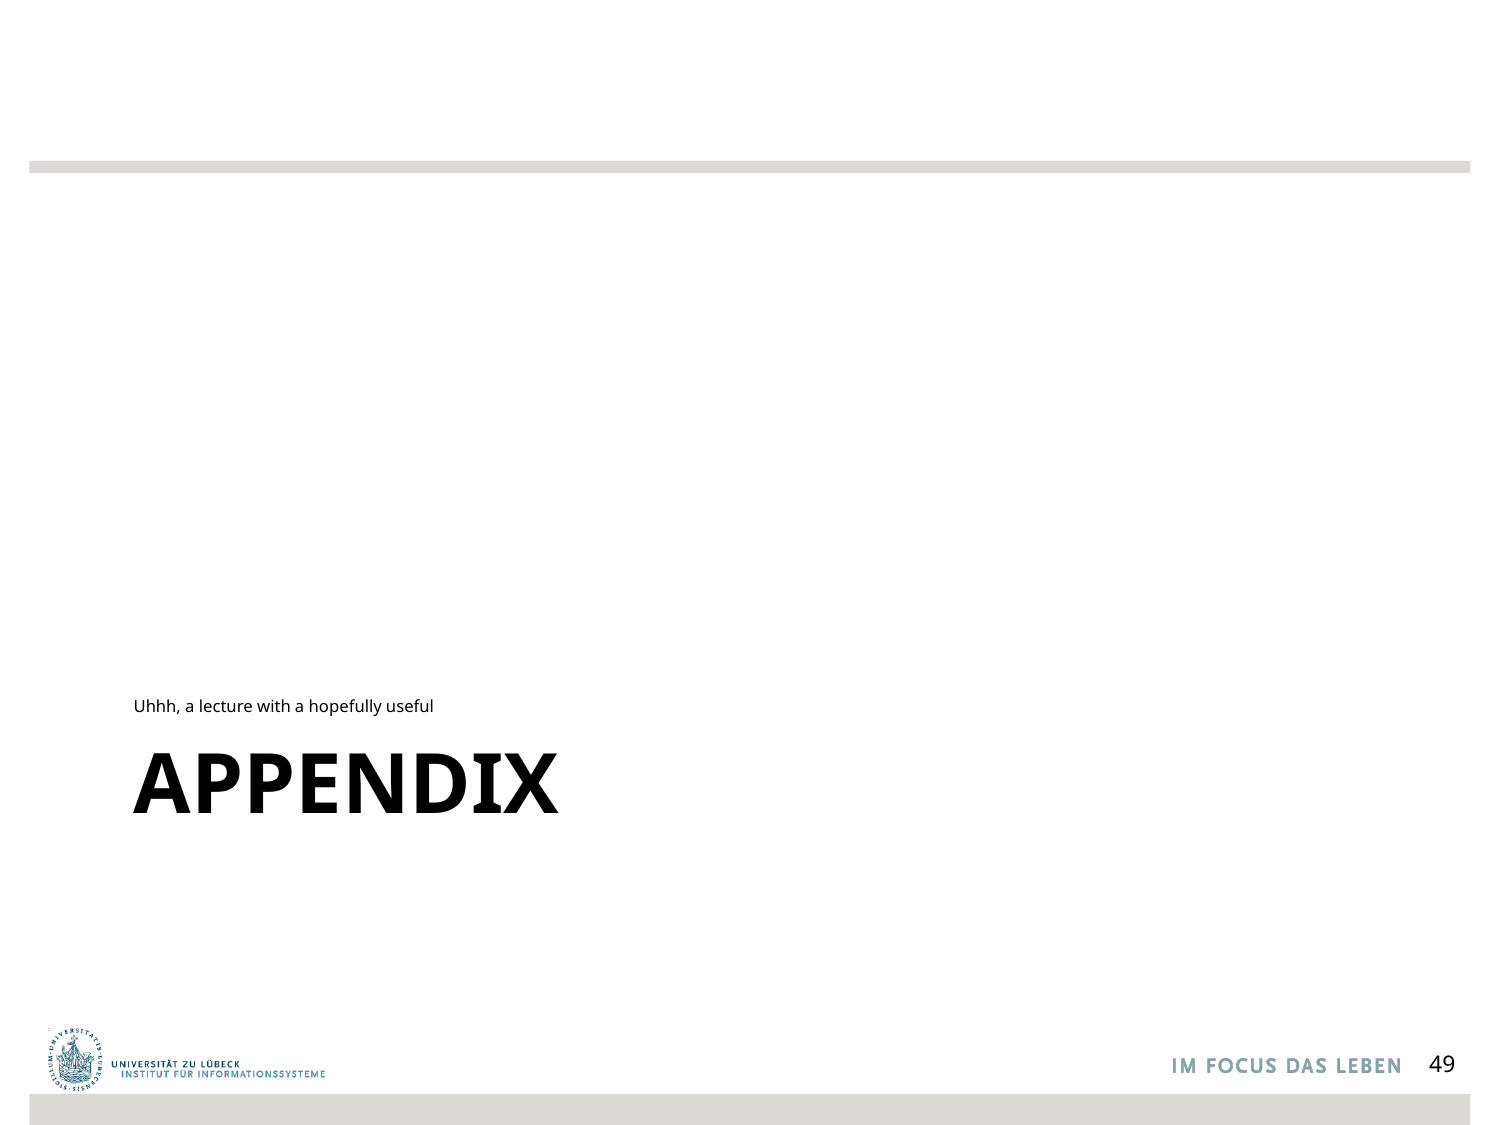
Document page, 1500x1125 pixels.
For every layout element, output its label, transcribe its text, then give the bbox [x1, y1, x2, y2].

title APPENDIX [118, 723, 1394, 947]
slide_number 49 [1305, 1050, 1471, 1083]
list Uhhh, a lecture with a hopefully useful [118, 476, 1394, 723]
picture [1173, 1058, 1305, 1073]
